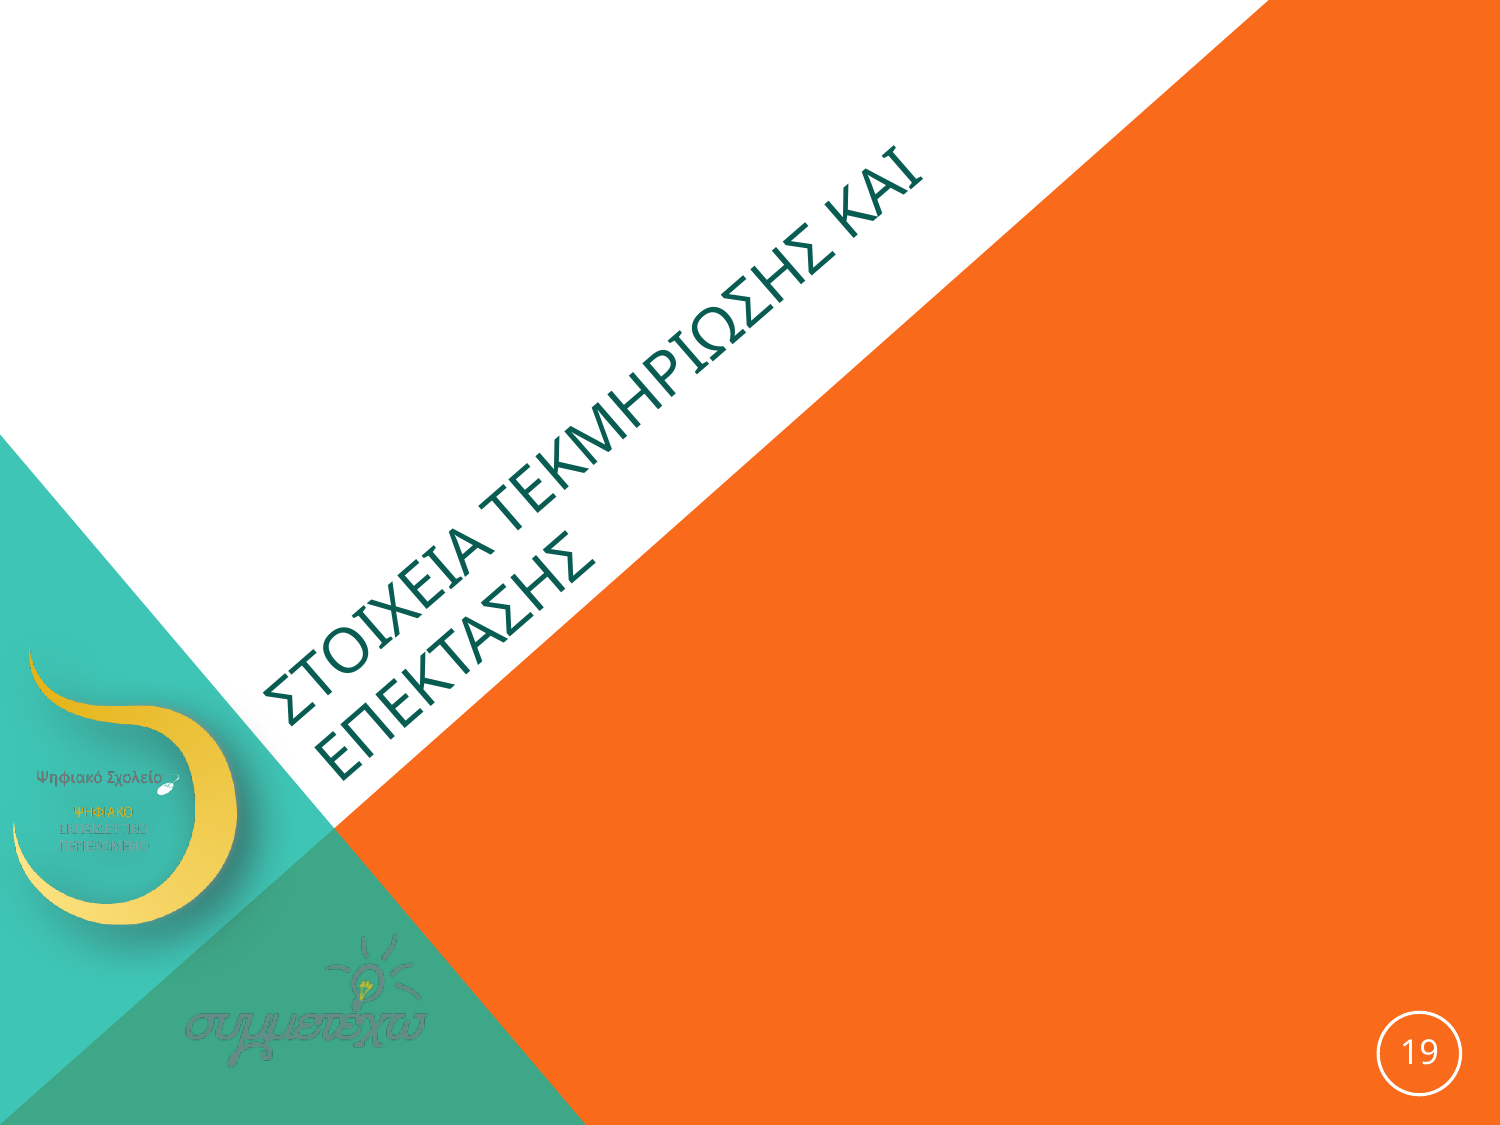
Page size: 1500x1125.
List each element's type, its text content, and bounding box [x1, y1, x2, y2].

slide_number 19 [1376, 1010, 1463, 1097]
title ΣΤΟΙΧΕΙΑ ΤΕΚΜΗΡΙΩΣΗΣ ΚΑΙ ΕΠΕΚΤΑΣΗΣ [207, 0, 1193, 806]
picture [0, 631, 445, 1070]
